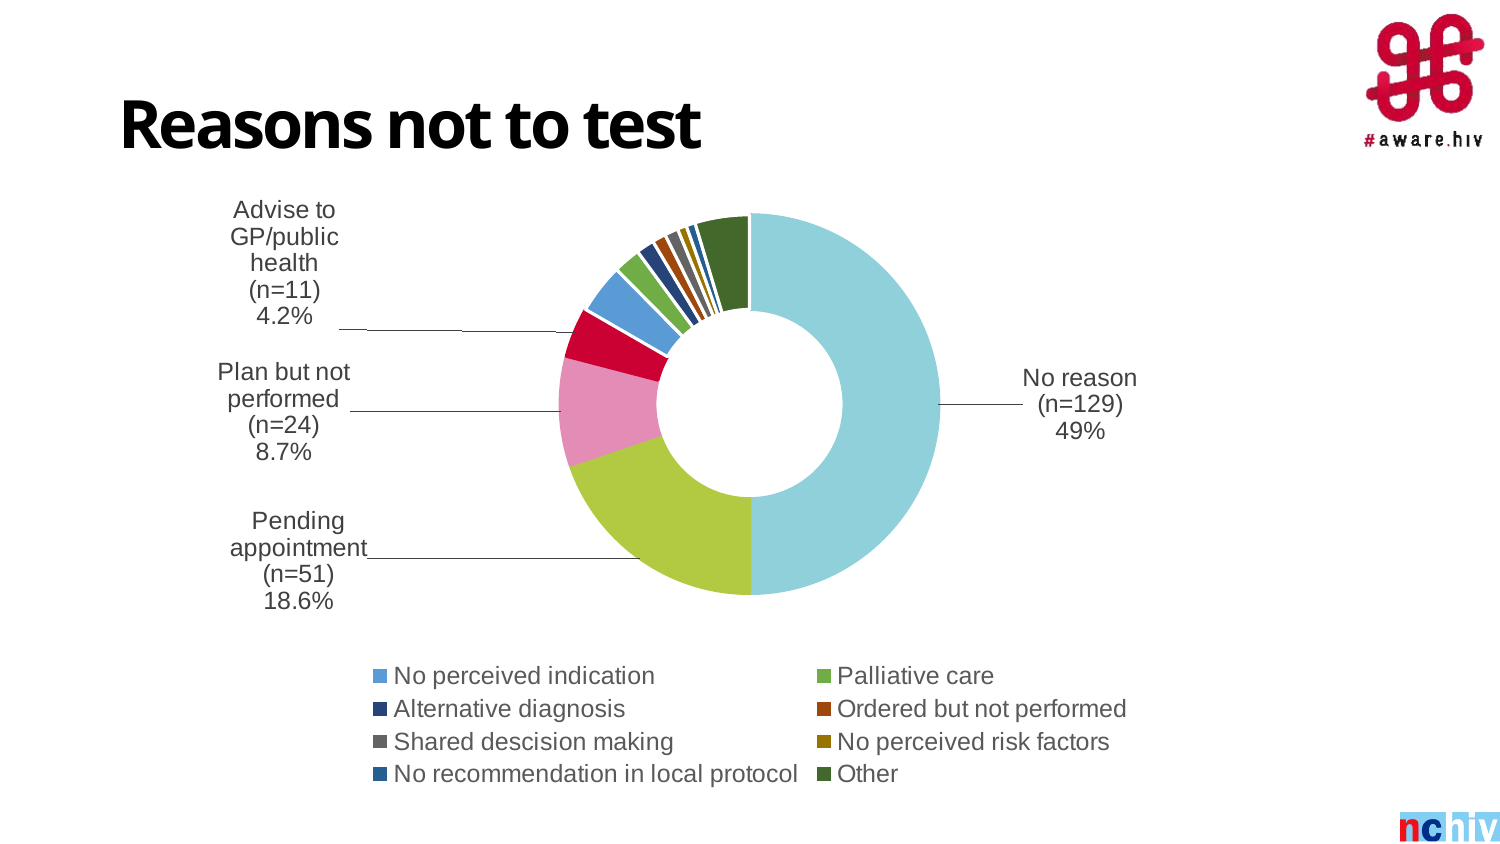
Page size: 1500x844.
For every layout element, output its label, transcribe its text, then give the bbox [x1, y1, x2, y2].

title Reasons not to test [103, 44, 1397, 181]
chart [103, 181, 1398, 794]
picture [1346, 0, 1500, 167]
picture [1397, 807, 1500, 844]
